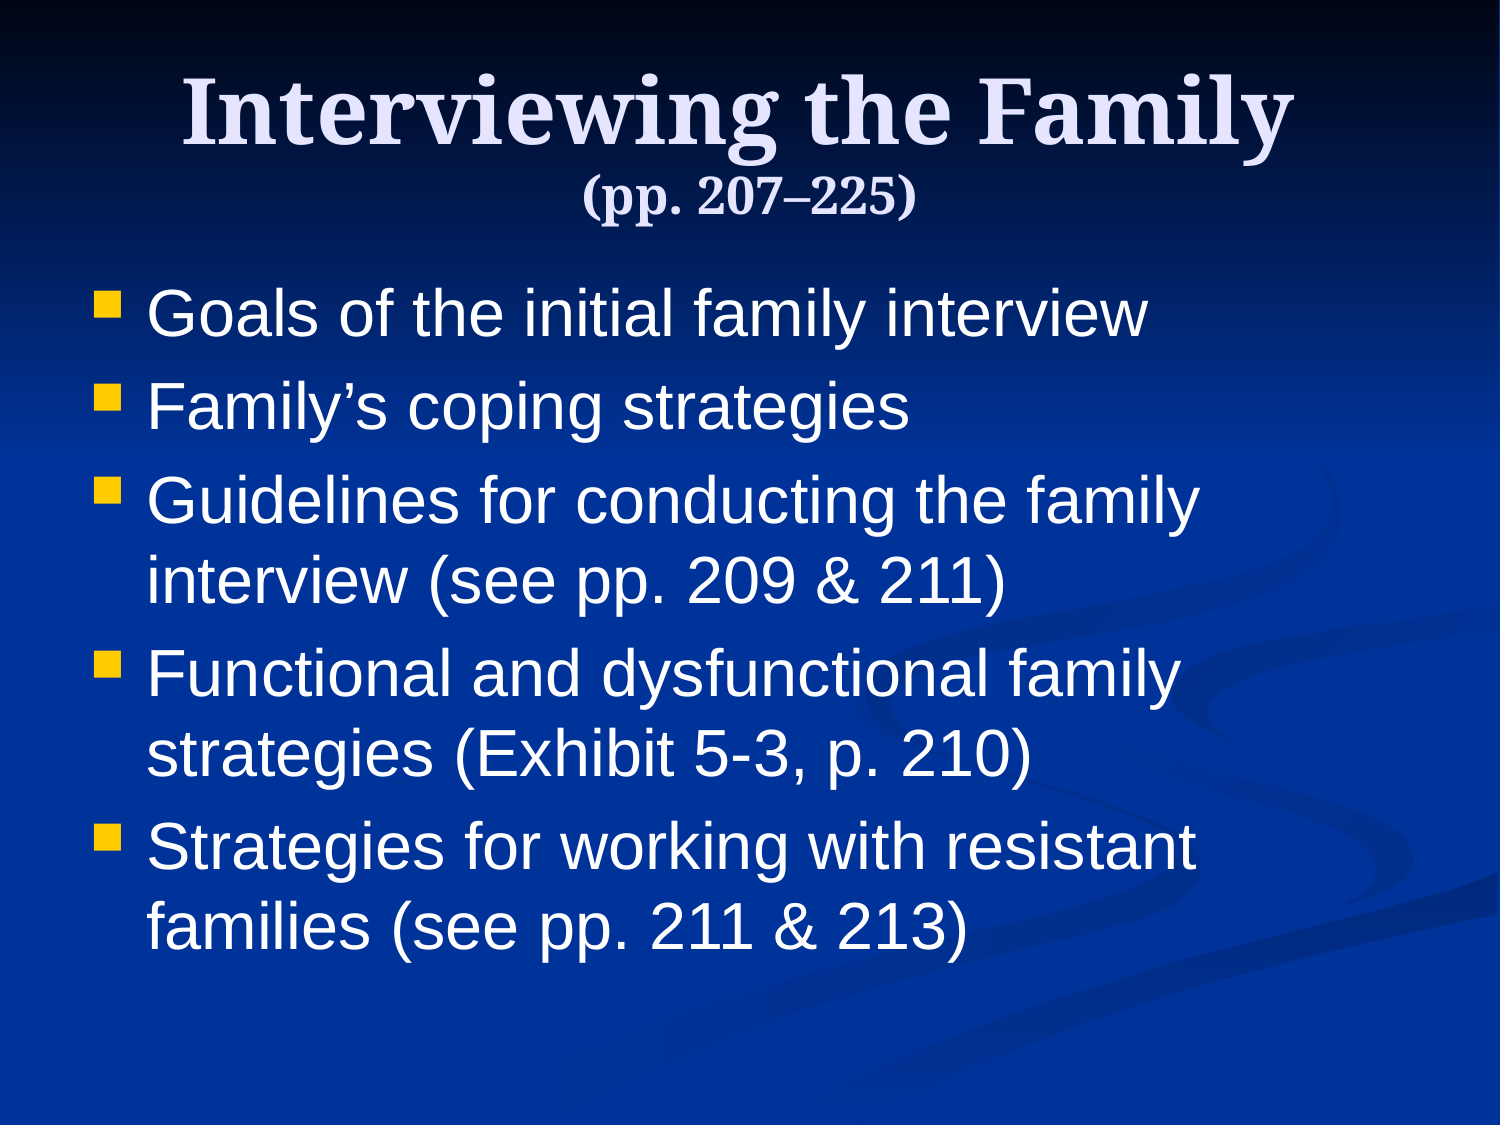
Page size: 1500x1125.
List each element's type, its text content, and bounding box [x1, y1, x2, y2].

list Goals of the initial family interview Family’s coping strategies Guidelines for conducting the family interview (see pp. 209 & 211) Functional and dysfunctional family strategies (Exhibit 5-3, p. 210) Strategies for working with resistant families (see pp. 211 & 213) [75, 262, 1425, 1005]
title Interviewing the Family (pp. 207–225) [75, 45, 1425, 233]
